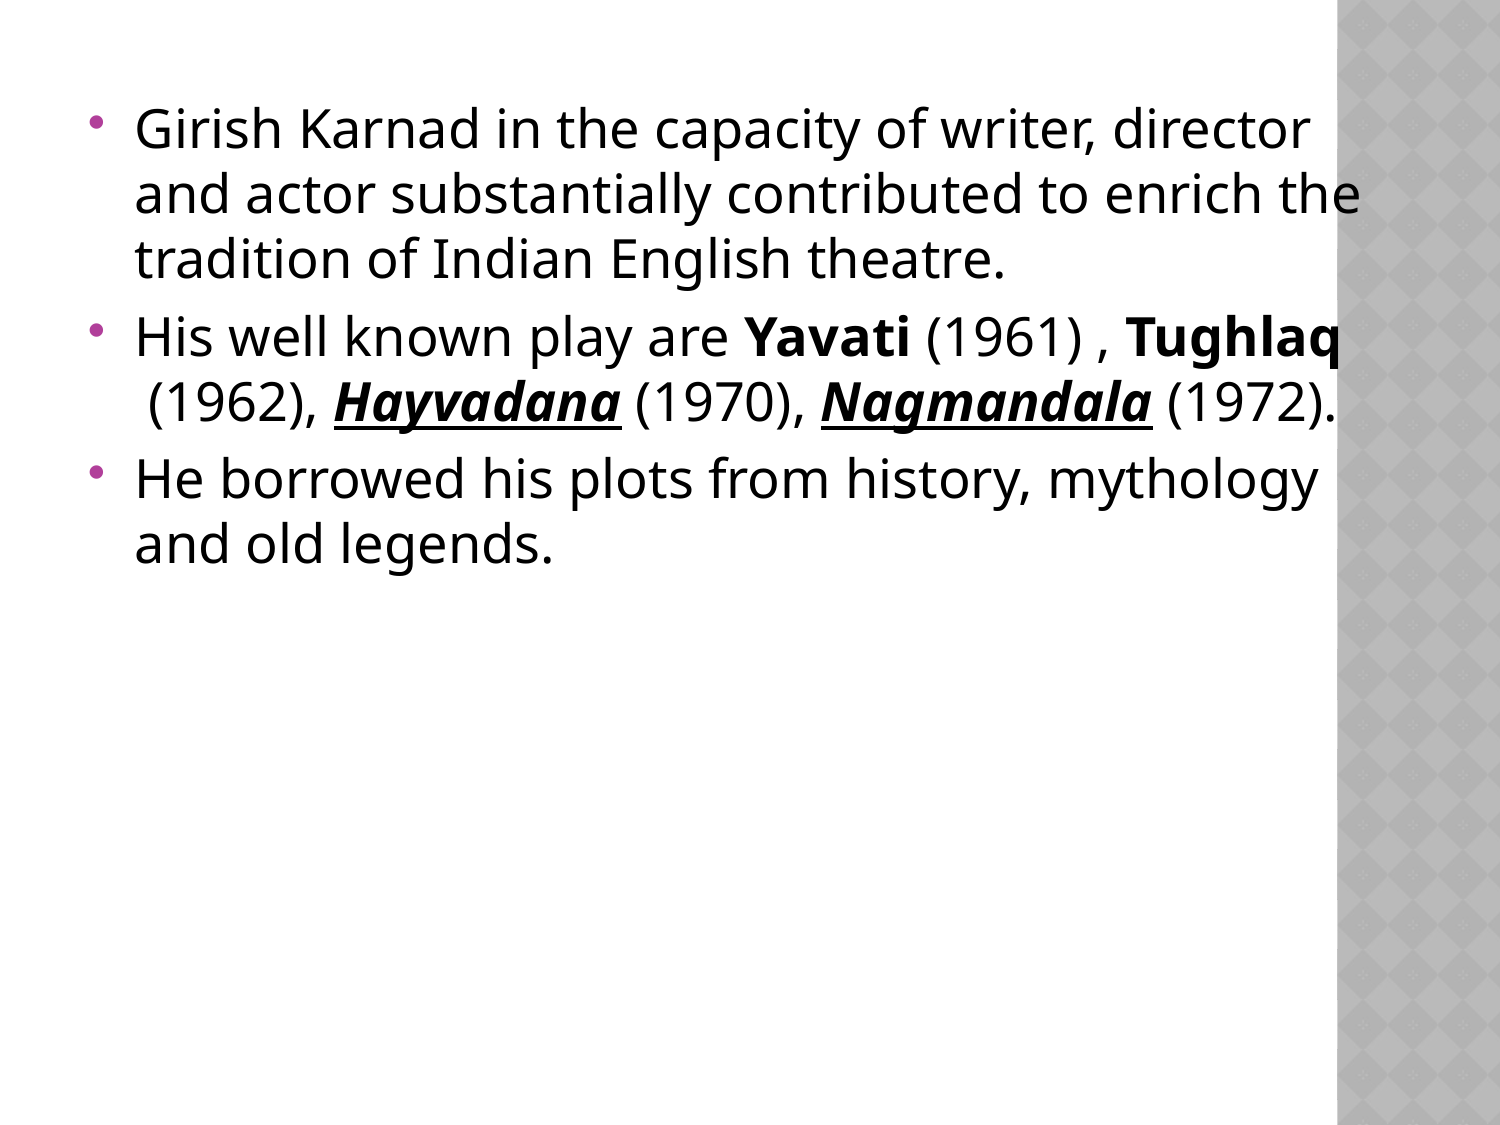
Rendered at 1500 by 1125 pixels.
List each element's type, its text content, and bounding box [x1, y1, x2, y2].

list Girish Karnad in the capacity of writer, director and actor substantially contributed to enrich the tradition of Indian English theatre. His well known play are Yavati (1961) , Tughlaq (1962), Hayvadana (1970), Nagmandala (1972). He borrowed his plots from history, mythology and old legends. [75, 87, 1425, 1005]
